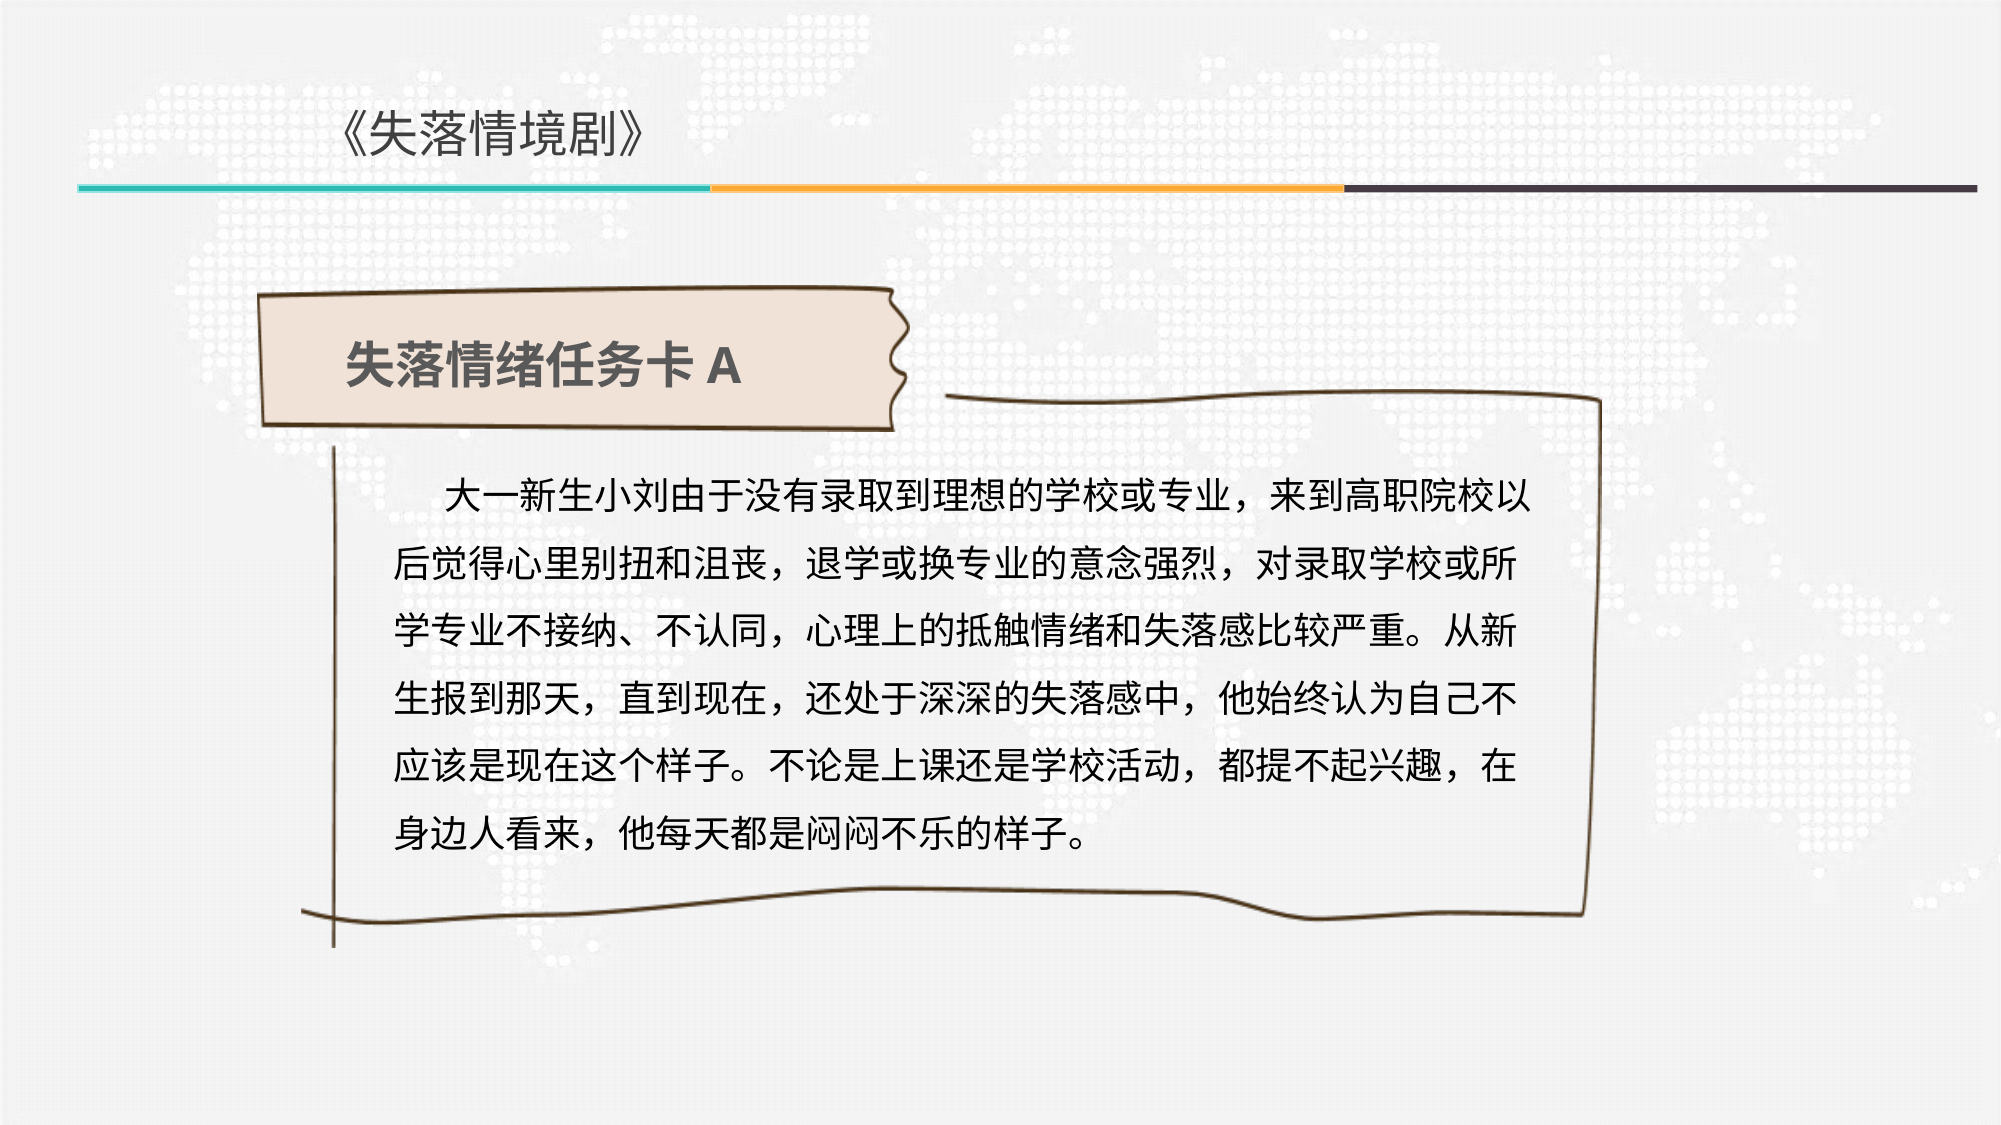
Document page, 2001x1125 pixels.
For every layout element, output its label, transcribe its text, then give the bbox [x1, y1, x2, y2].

picture [0, 0, 2001, 1125]
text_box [257, 285, 910, 432]
text_box 《失落情境剧》 [303, 95, 684, 170]
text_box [77, 184, 1978, 193]
